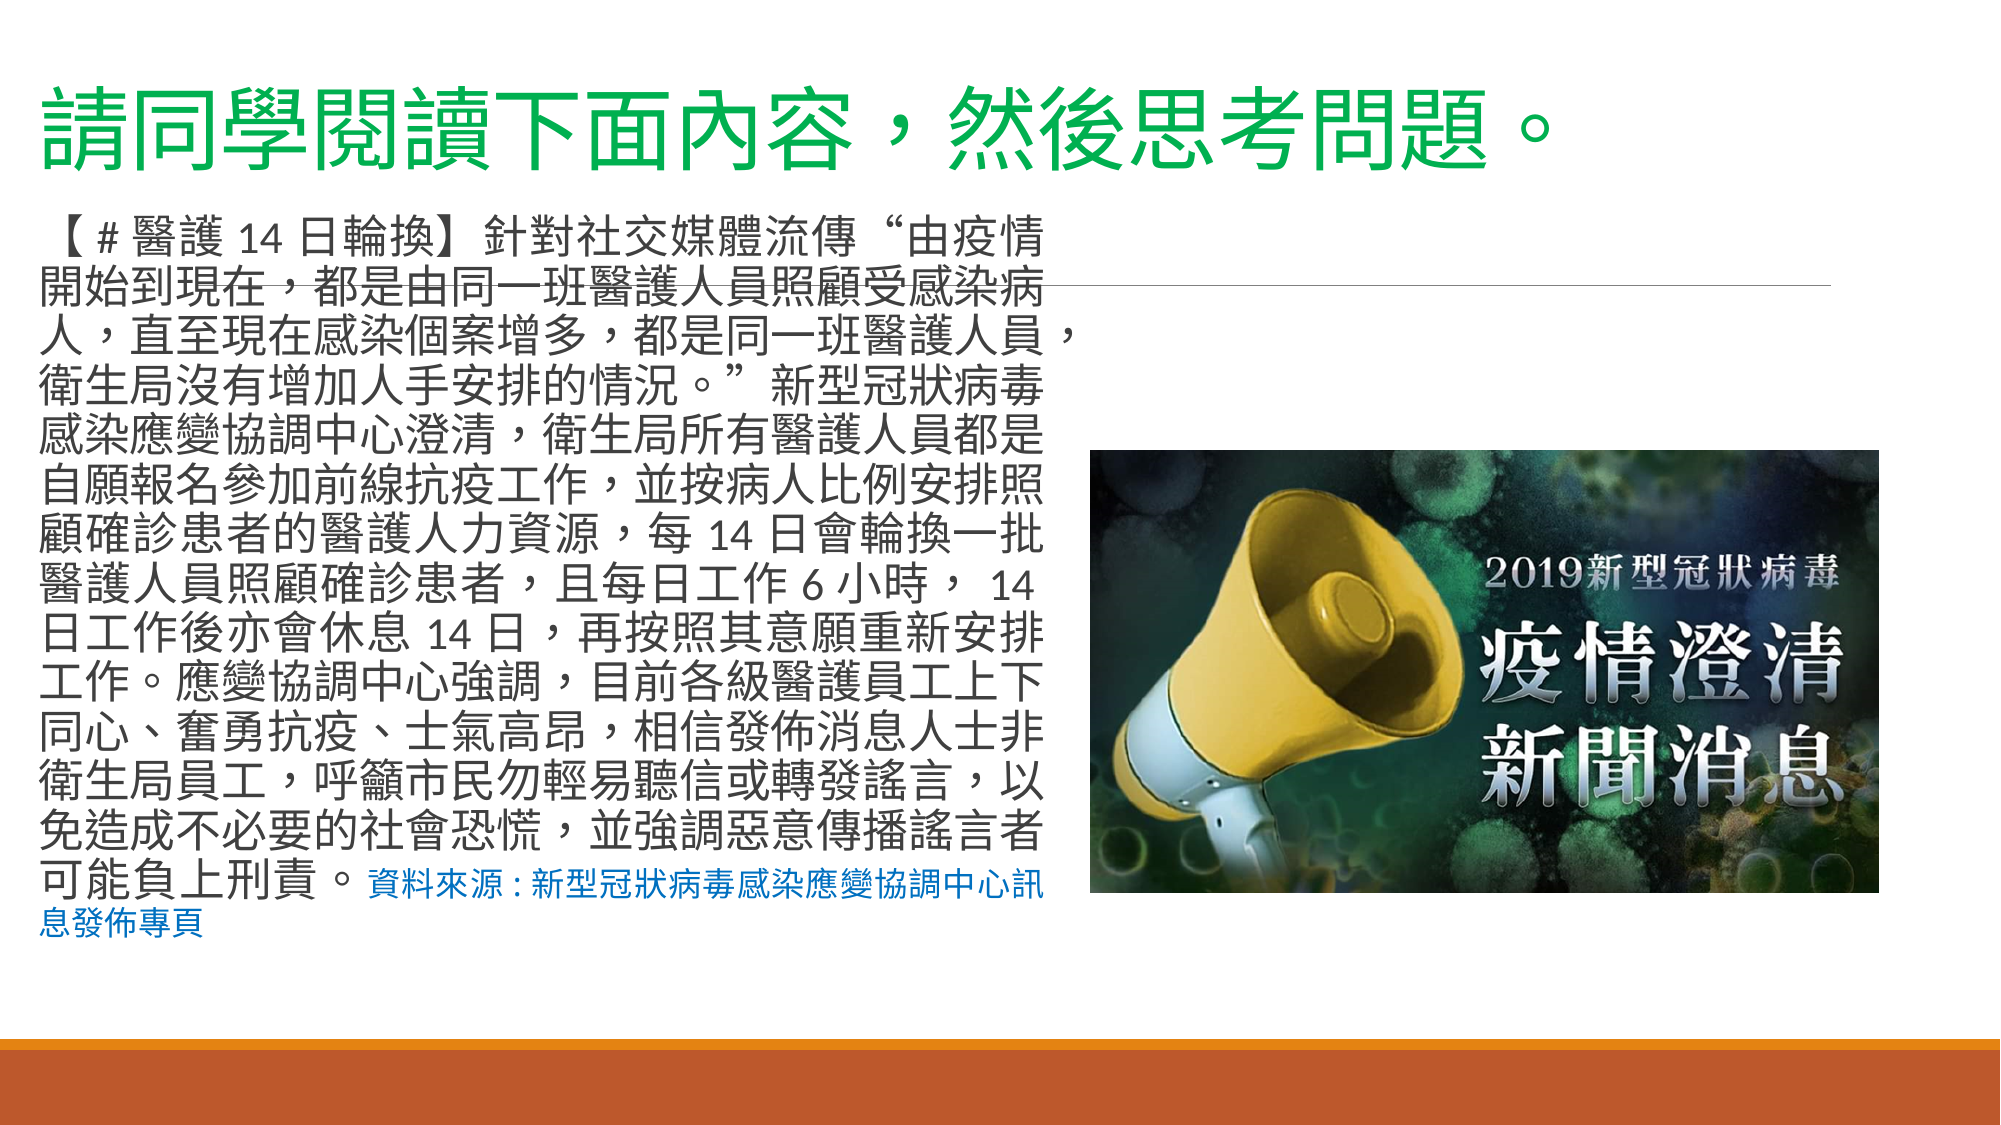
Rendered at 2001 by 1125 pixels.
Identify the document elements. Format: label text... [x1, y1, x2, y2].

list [1090, 450, 1879, 894]
list 【#醫護14日輪換】針對社交媒體流傳“由疫情開始到現在，都是由同一班醫護人員照顧受感染病人，直至現在感染個案增多，都是同一班醫護人員，衛生局沒有增加人手安排的情況。”新型冠狀病毒感染應變協調中心澄清，衛生局所有醫護人員都是自願報名參加前線抗疫工作，並按病人比例安排照顧確診患者的醫護人力資源，每14日會輪換一批醫護人員照顧確診患者，且每日工作6小時，14日工作後亦會休息14日，再按照其意願重新安排工作。應變協調中心強調，目前各級醫護員工上下同心、奮勇抗疫、士氣高昂，相信發佈消息人士非衛生局員工，呼籲市民勿輕易聽信或轉發謠言，以免造成不必要的社會恐慌，並強調惡意傳播謠言者可能負上刑責。資料來源:新型冠狀病毒感染應變協調中心訊息發佈專頁 [23, 207, 1046, 1000]
title 請同學閱讀下面內容，然後思考問題。 [23, 38, 1822, 191]
